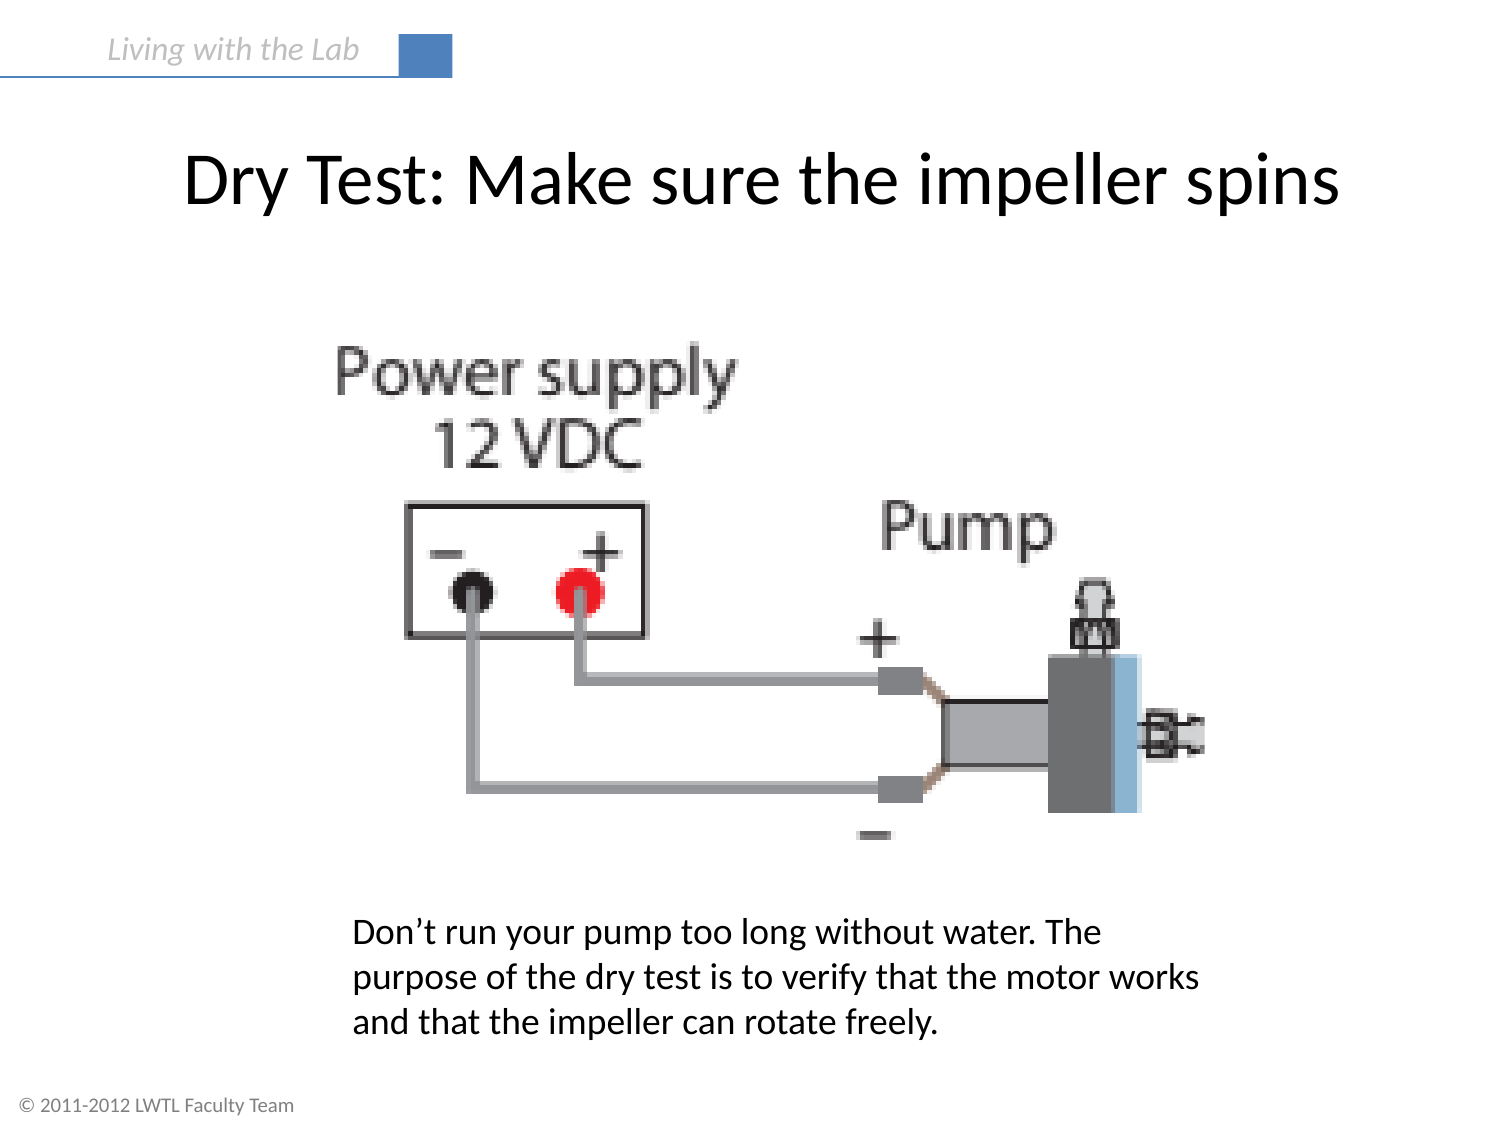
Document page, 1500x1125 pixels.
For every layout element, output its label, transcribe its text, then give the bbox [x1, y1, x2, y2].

text_box Don’t run your pump too long without water. The purpose of the dry test is to verify that the motor works and that the impeller can rotate freely. [337, 899, 1225, 1050]
title Dry Test: Make sure the impeller spins [125, 112, 1400, 238]
picture [337, 337, 1205, 863]
